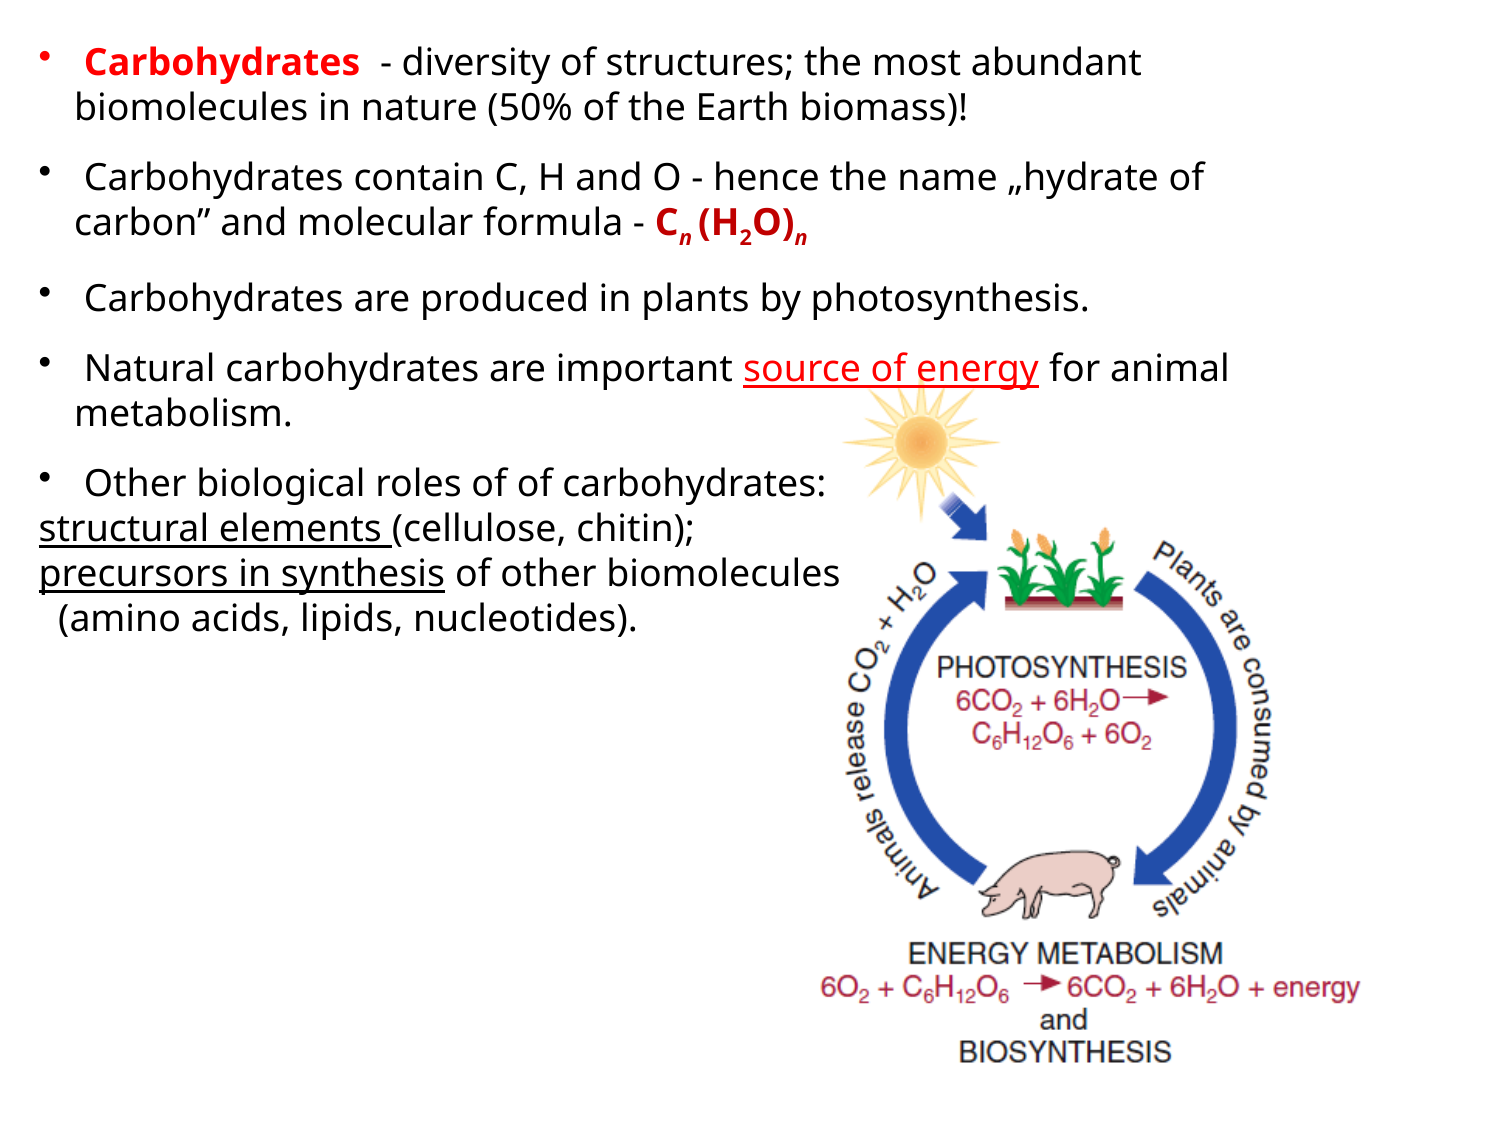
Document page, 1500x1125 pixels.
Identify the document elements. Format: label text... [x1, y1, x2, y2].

picture [655, 344, 1489, 1125]
text_box Carbohydrates - diversity of structures; the most abundant biomolecules in nature (50% of the Earth biomass)! Carbohydrates contain C, H and O - hence the name „hydrate of carbon” and molecular formula - Cn (H2O)n Carbohydrates are produced in plants by photosynthesis. Natural carbohydrates are important source of energy for animal metabolism. Other biological roles of of carbohydrates: structural elements (cellulose, chitin); precursors in synthesis of other biomolecules (amino acids, lipids, nucleotides). [23, 30, 1353, 647]
